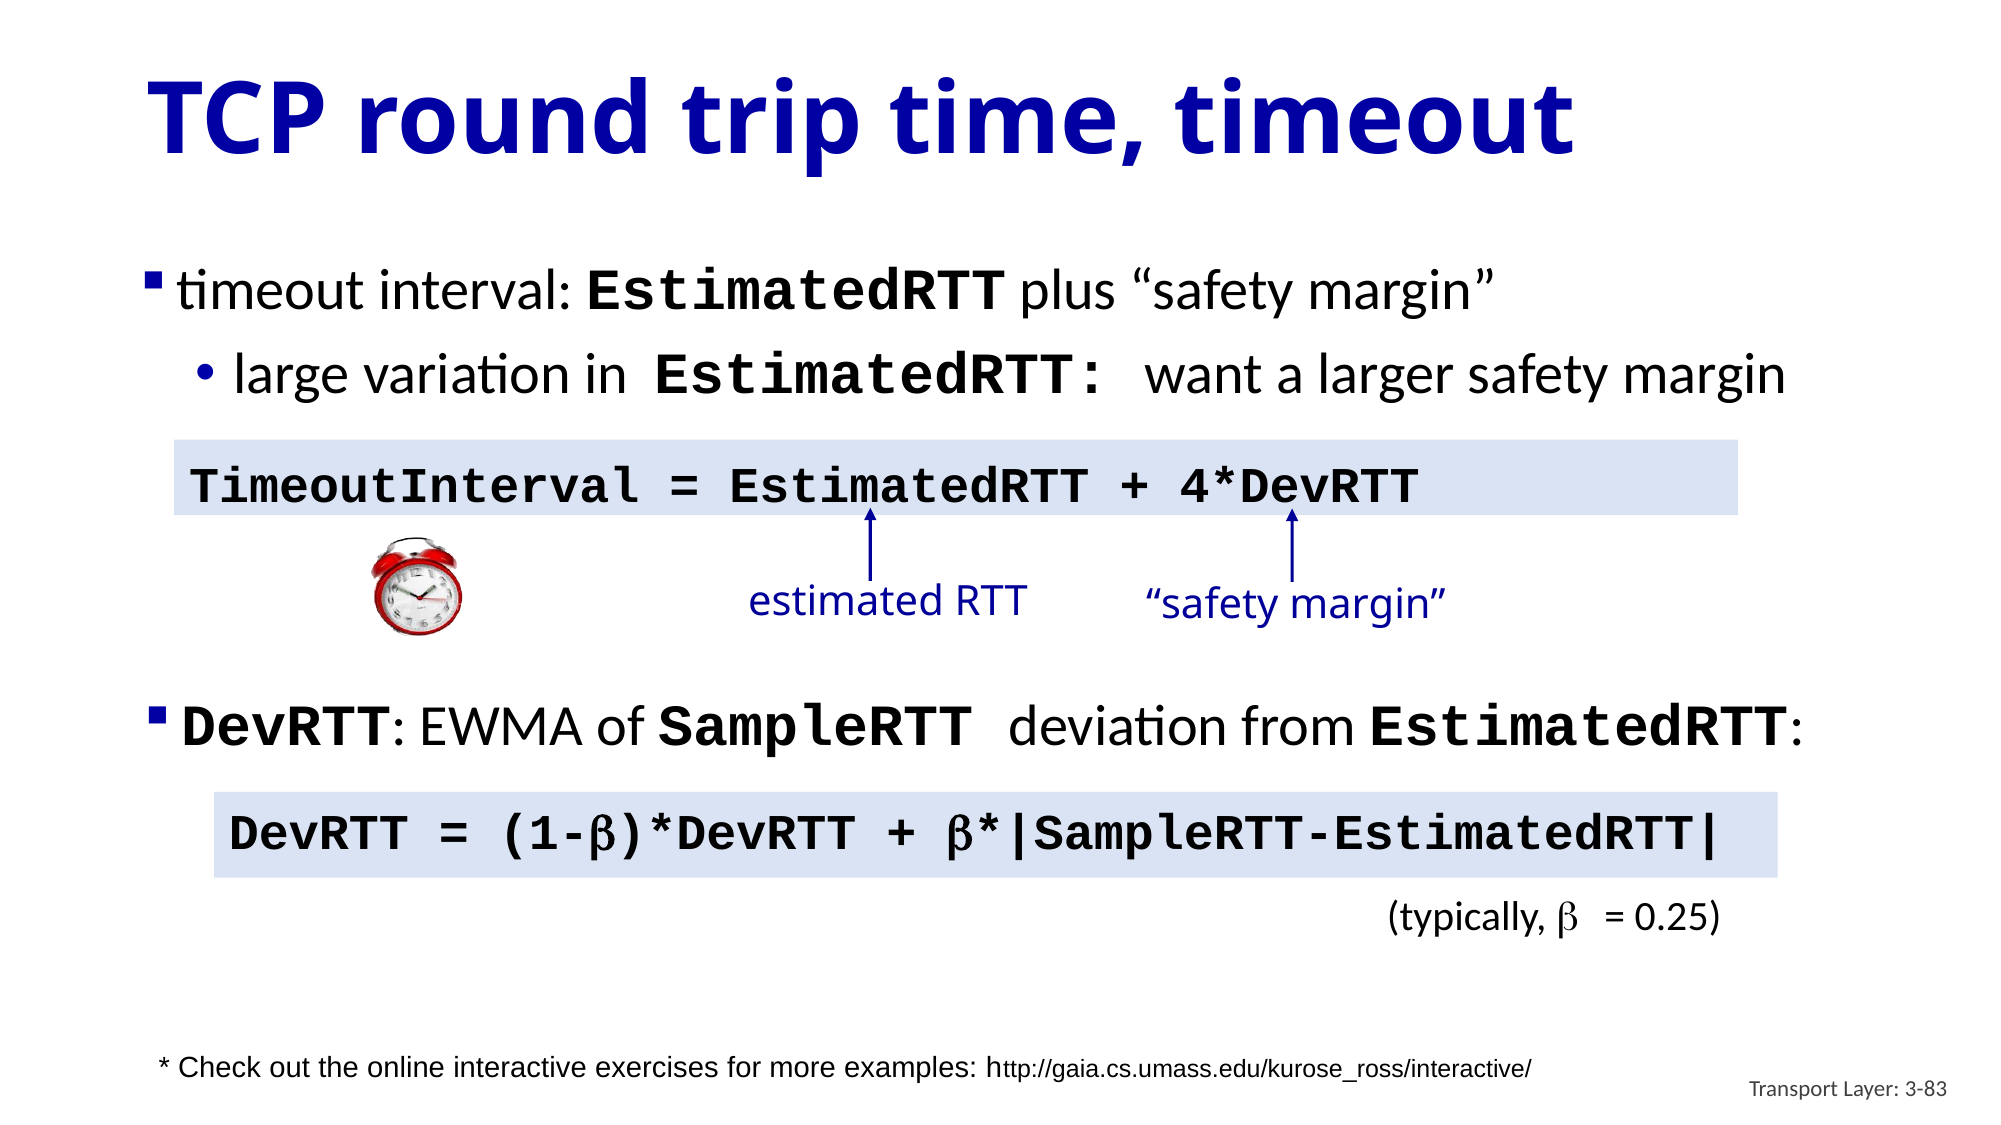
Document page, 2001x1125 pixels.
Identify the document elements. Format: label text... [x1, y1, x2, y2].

text_box timeout interval: EstimatedRTT plus “safety margin” large variation in EstimatedRTT: want a larger safety margin [104, 252, 1963, 438]
slide_number Transport Layer: 3-83 [1512, 1056, 1963, 1117]
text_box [213, 791, 1928, 947]
title TCP round trip time, timeout [131, 47, 2000, 195]
text_box * Check out the online interactive exercises for more examples: http://gaia.cs.umass.edu/kurose_ross/interactive/ [143, 1040, 1788, 1091]
text_box DevRTT: EWMA of SampleRTT deviation from EstimatedRTT: [108, 687, 1967, 777]
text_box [174, 439, 1738, 636]
